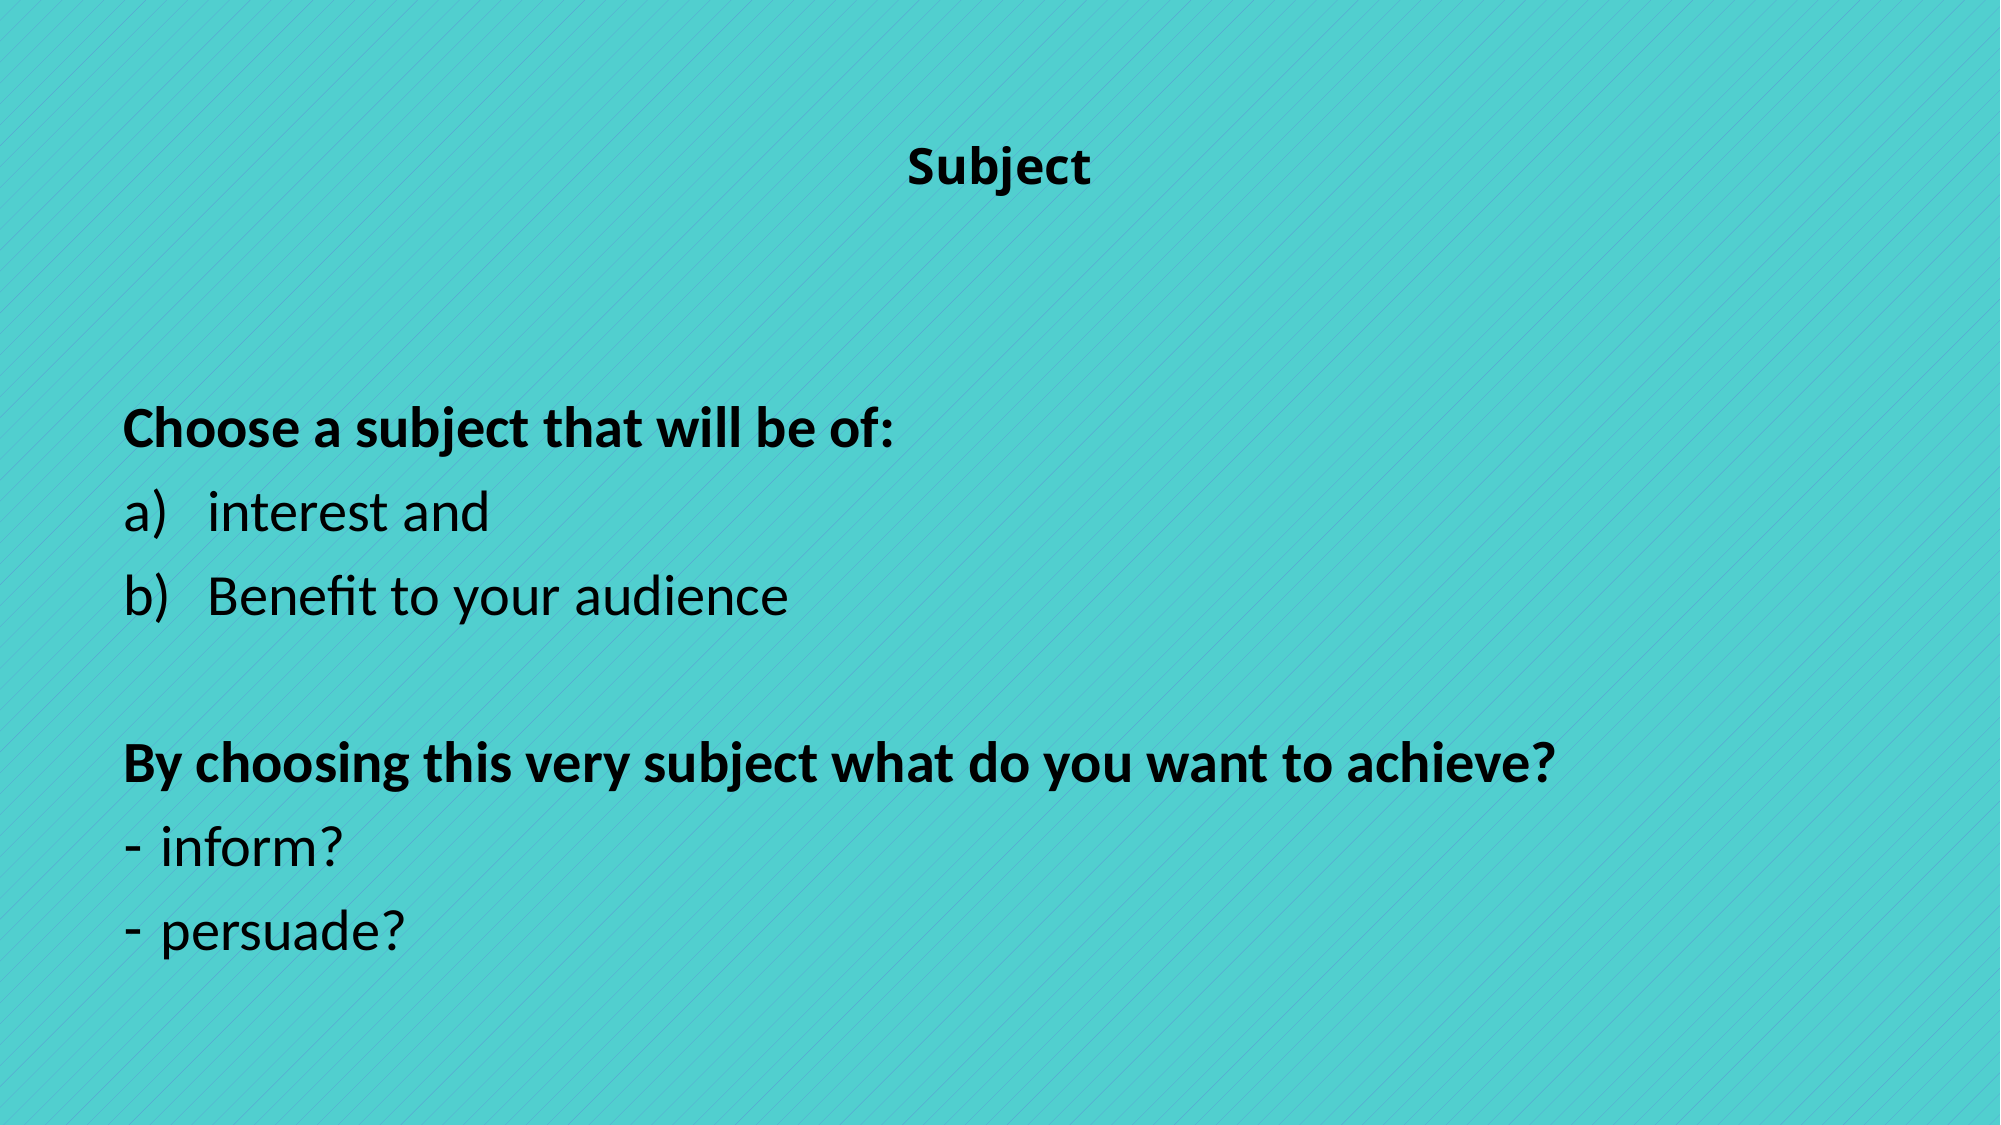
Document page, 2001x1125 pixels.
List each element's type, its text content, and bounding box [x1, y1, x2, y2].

list Choose a subject that will be of: interest and Benefit to your audience By choosing this very subject what do you want to achieve? inform? persuade? [108, 299, 1890, 1014]
title Subject [137, 59, 1863, 278]
